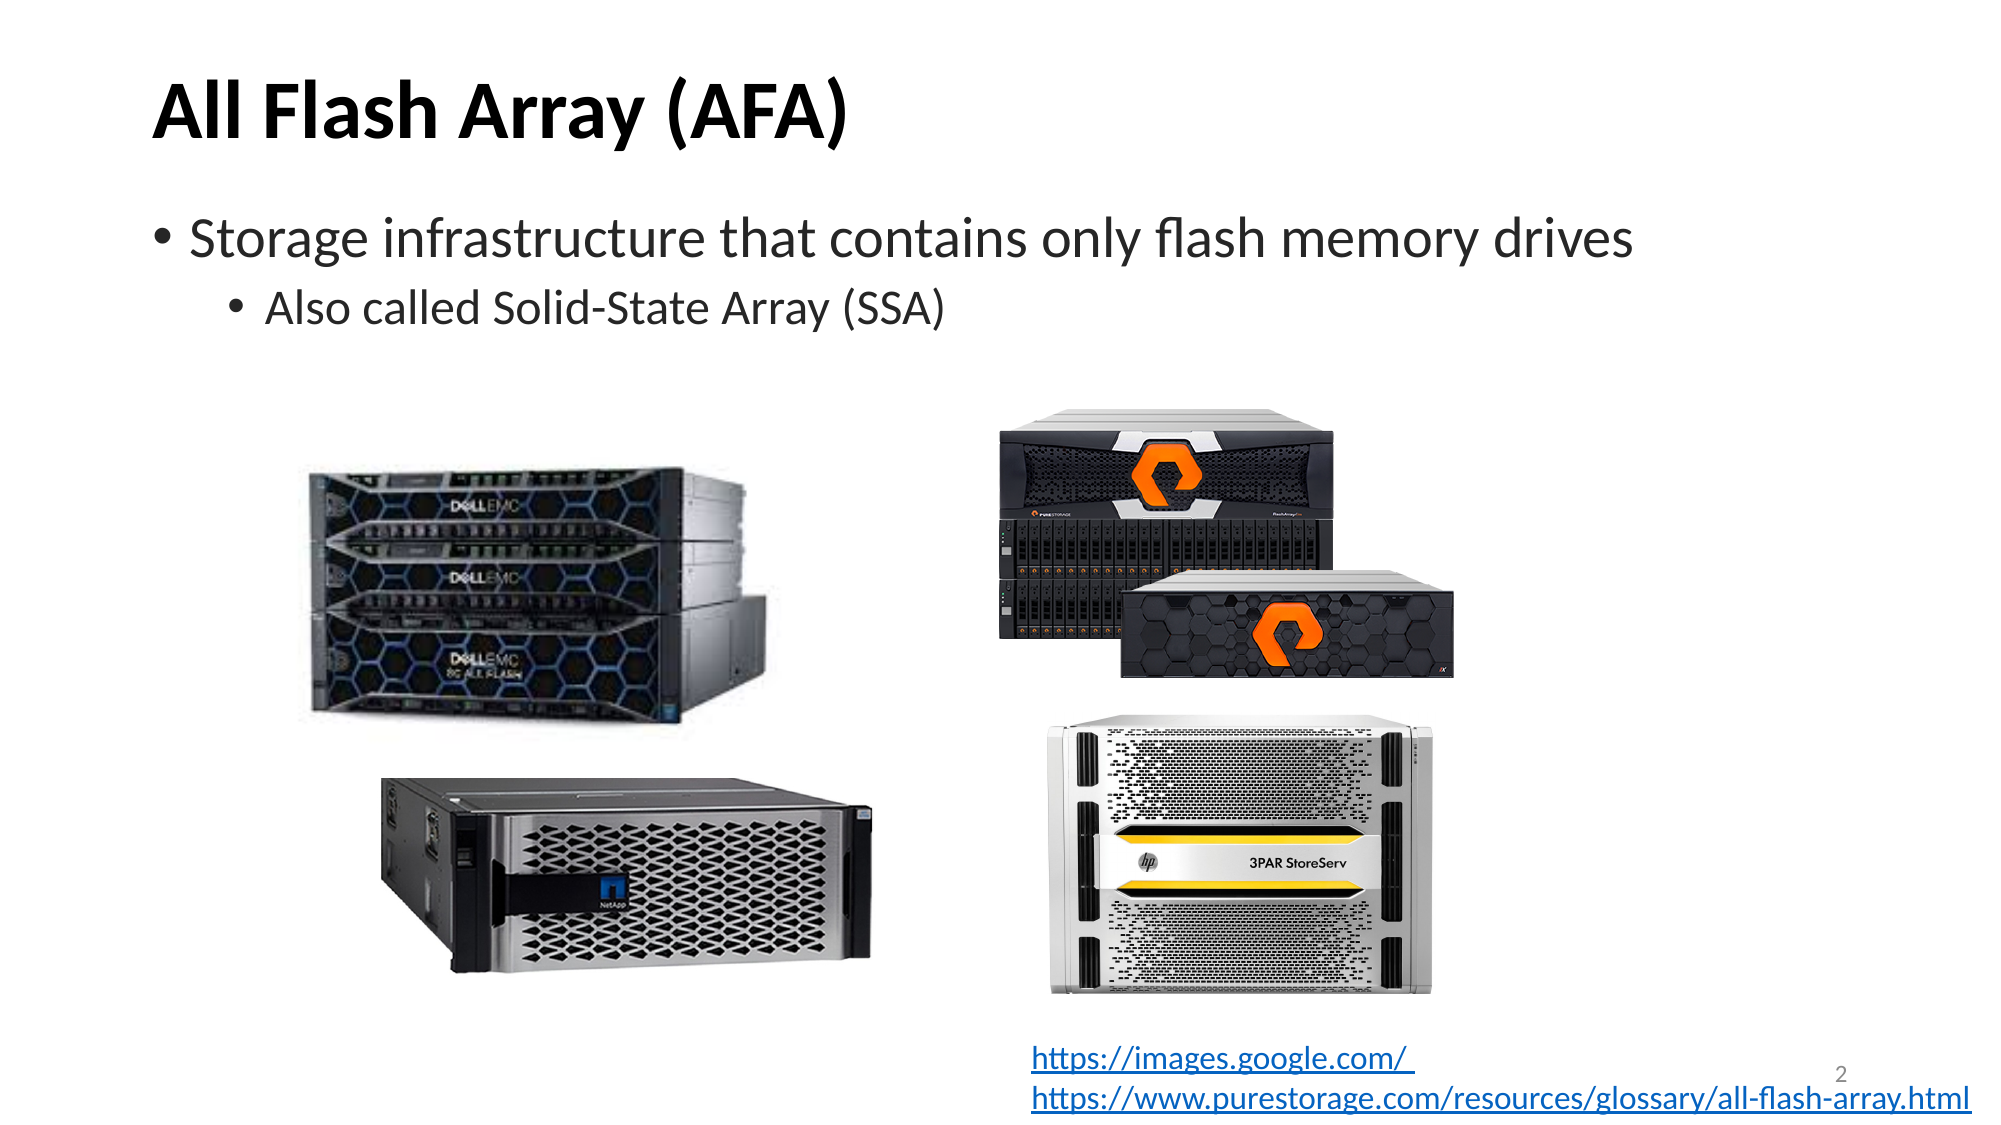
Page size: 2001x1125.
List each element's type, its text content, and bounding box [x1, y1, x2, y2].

text_box https://images.google.com/ https://www.purestorage.com/resources/glossary/all-flash-array.html [1016, 1028, 1987, 1124]
picture [1047, 712, 1436, 994]
picture [999, 409, 1454, 678]
title All Flash Array (AFA) [137, 28, 1863, 195]
list Storage infrastructure that contains only flash memory drives Also called Solid-State Array (SSA) [137, 200, 1863, 914]
picture [230, 396, 958, 997]
slide_number 2 [1412, 1042, 1863, 1103]
